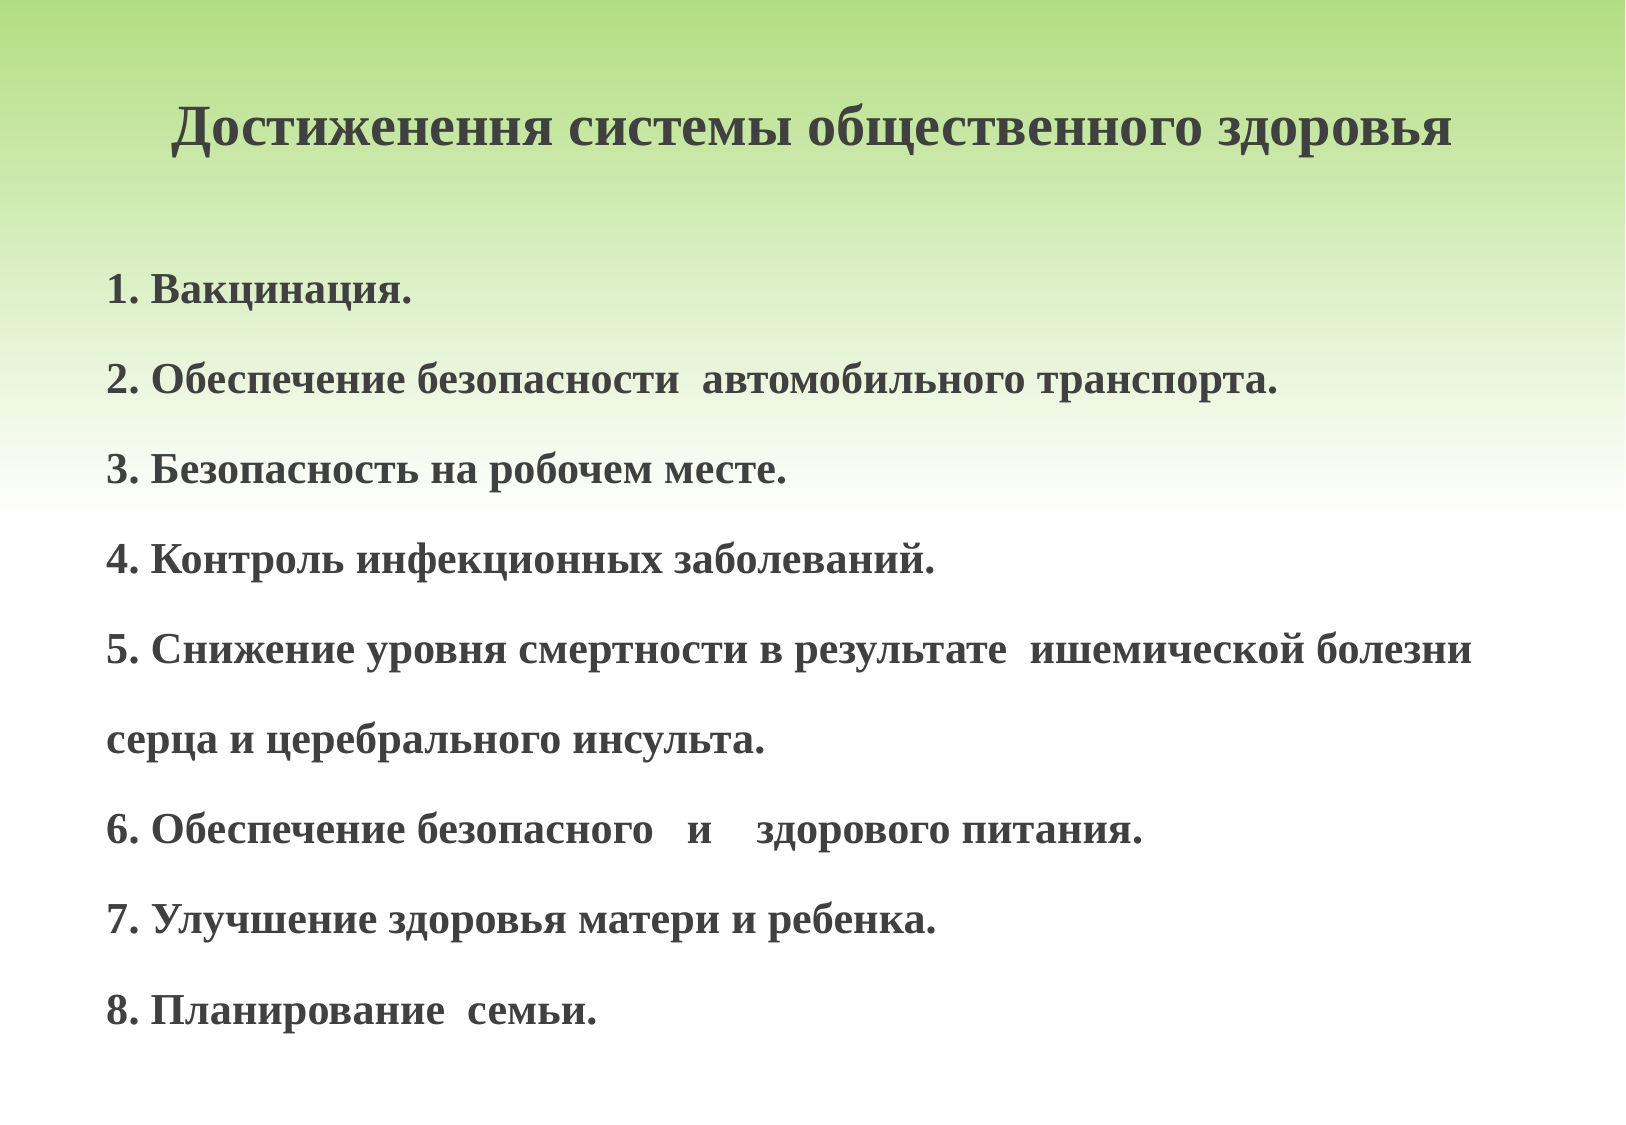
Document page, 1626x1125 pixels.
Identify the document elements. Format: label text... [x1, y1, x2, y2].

title Достиженення системы общественного здоровья [111, 59, 1514, 194]
list 1. Вакцинация. 2. Обеспечение безопасности автомобильного транспорта. 3. Безопасность на робочем месте. 4. Контроль инфекционных заболеваний. 5. Снижение уровня смертности в результате ишемической болезни серца и церебрального инсульта. 6. Обеспечение безопасного и здорового питания. 7. Улучшение здоровья матери и ребенка. 8. Планирование семьи. [35, 214, 1554, 1085]
